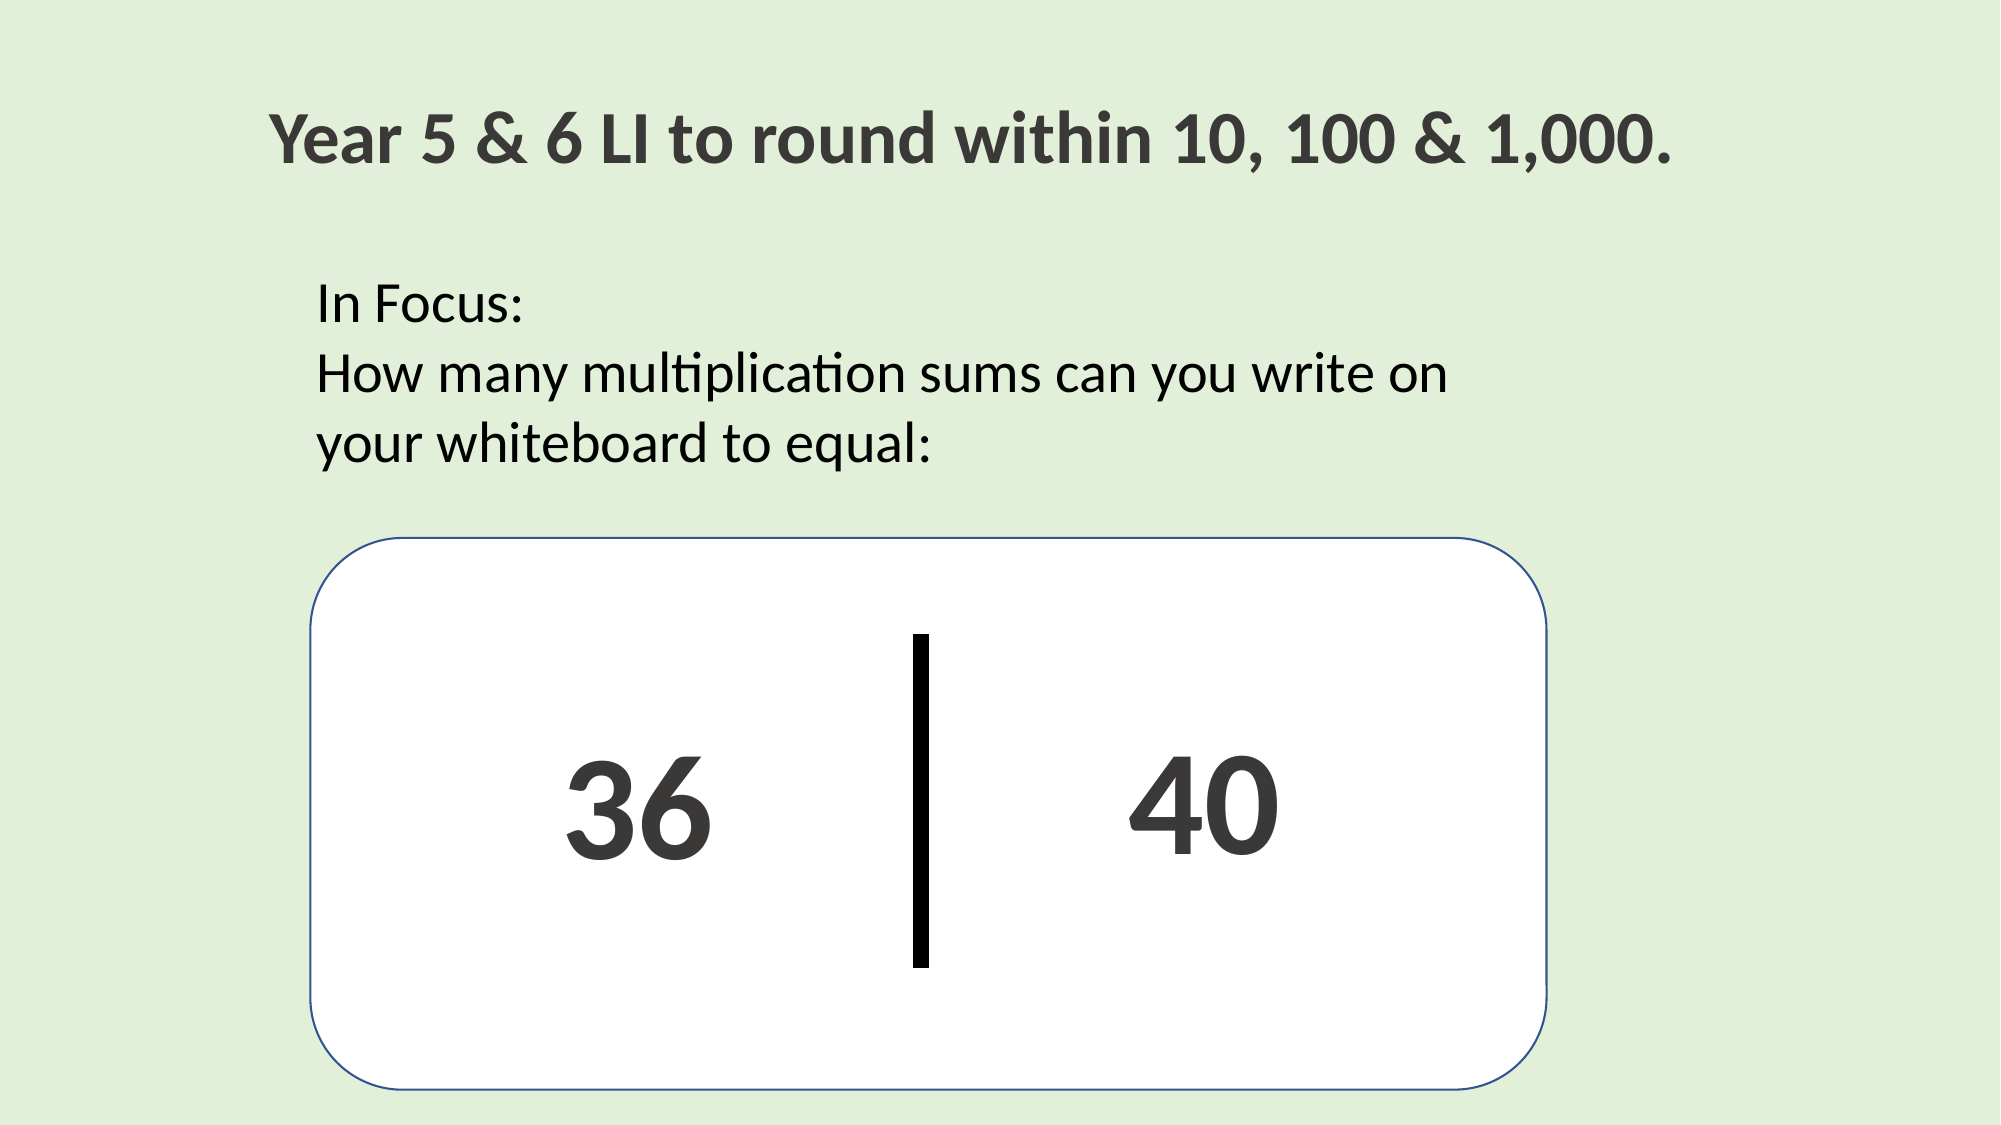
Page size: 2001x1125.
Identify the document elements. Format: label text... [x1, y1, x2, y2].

text_box [309, 536, 1548, 1091]
text_box 36 [546, 702, 729, 897]
text_box In Focus: How many multiplication sums can you write on your whiteboard to equal: [301, 187, 1478, 552]
text_box Year 5 & 6 LI to round within 10, 100 & 1,000. [251, 81, 1695, 186]
text_box 40 [1113, 697, 1296, 893]
